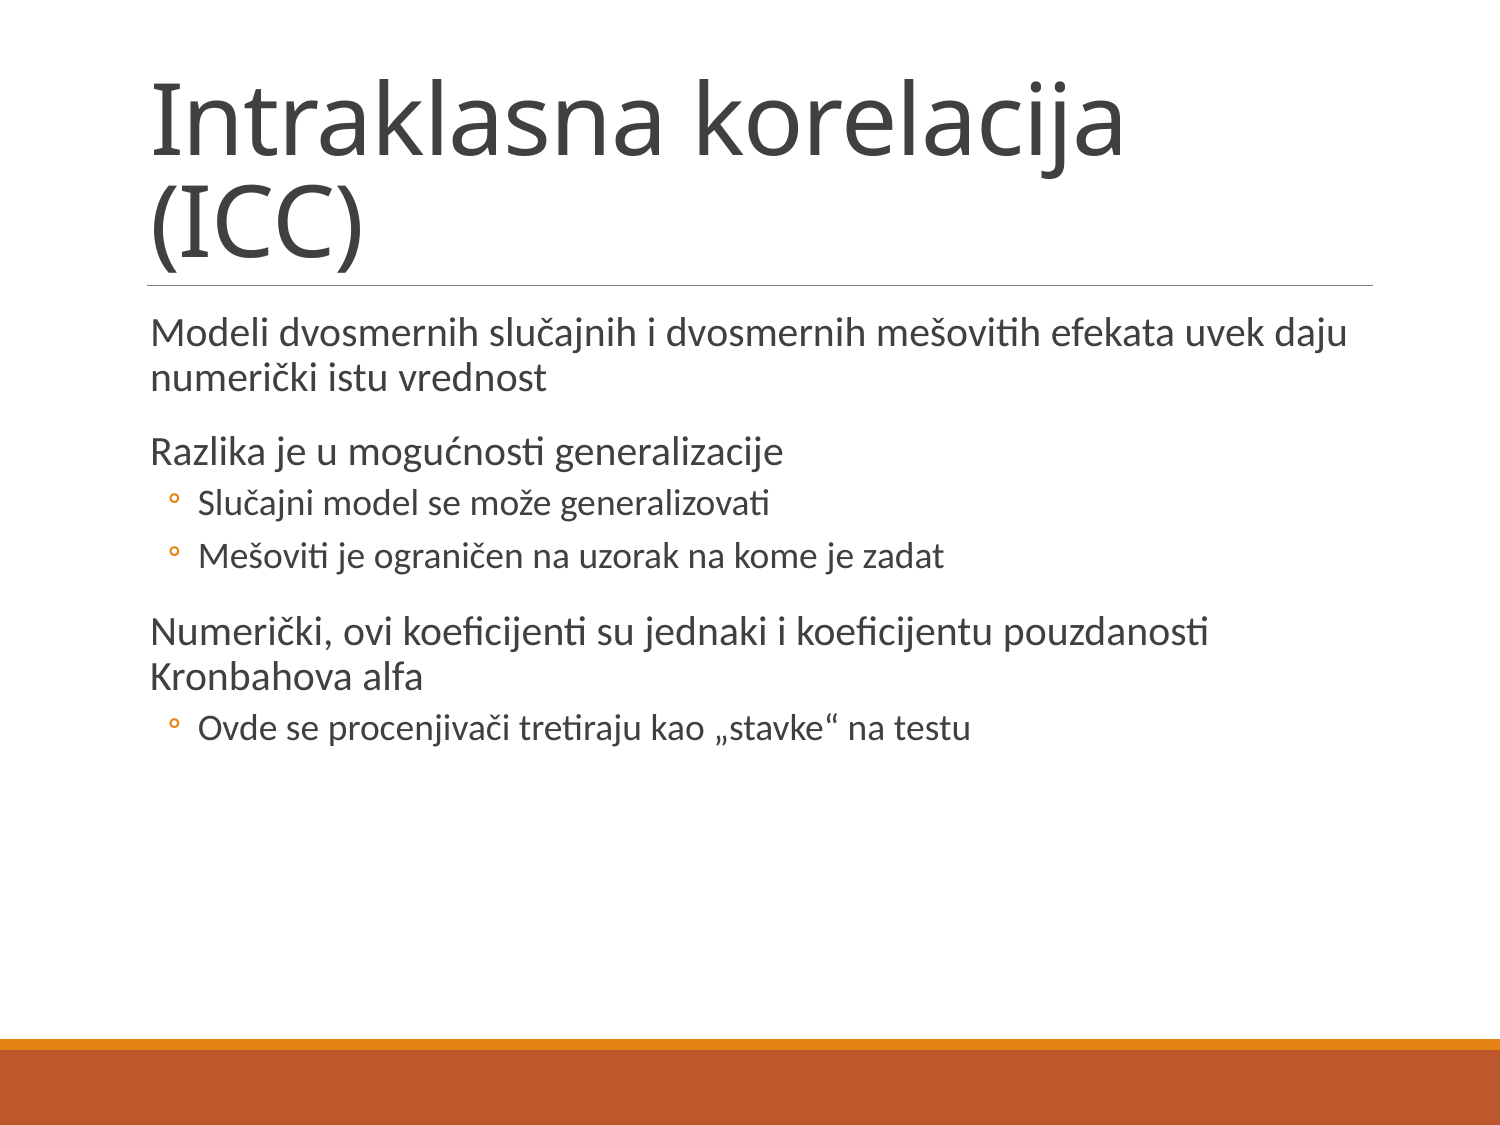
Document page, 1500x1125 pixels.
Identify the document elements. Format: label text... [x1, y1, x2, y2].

title Intraklasna korelacija (ICC) [135, 47, 1373, 285]
list Modeli dvosmernih slučajnih i dvosmernih mešovitih efekata uvek daju numerički istu vrednost Razlika je u mogućnosti generalizacije Slučajni model se može generalizovati Mešoviti je ograničen na uzorak na kome je zadat Numerički, ovi koeficijenti su jednaki i koeficijentu pouzdanosti Kronbahova alfa Ovde se procenjivači tretiraju kao „stavke“ na testu [135, 302, 1373, 963]
